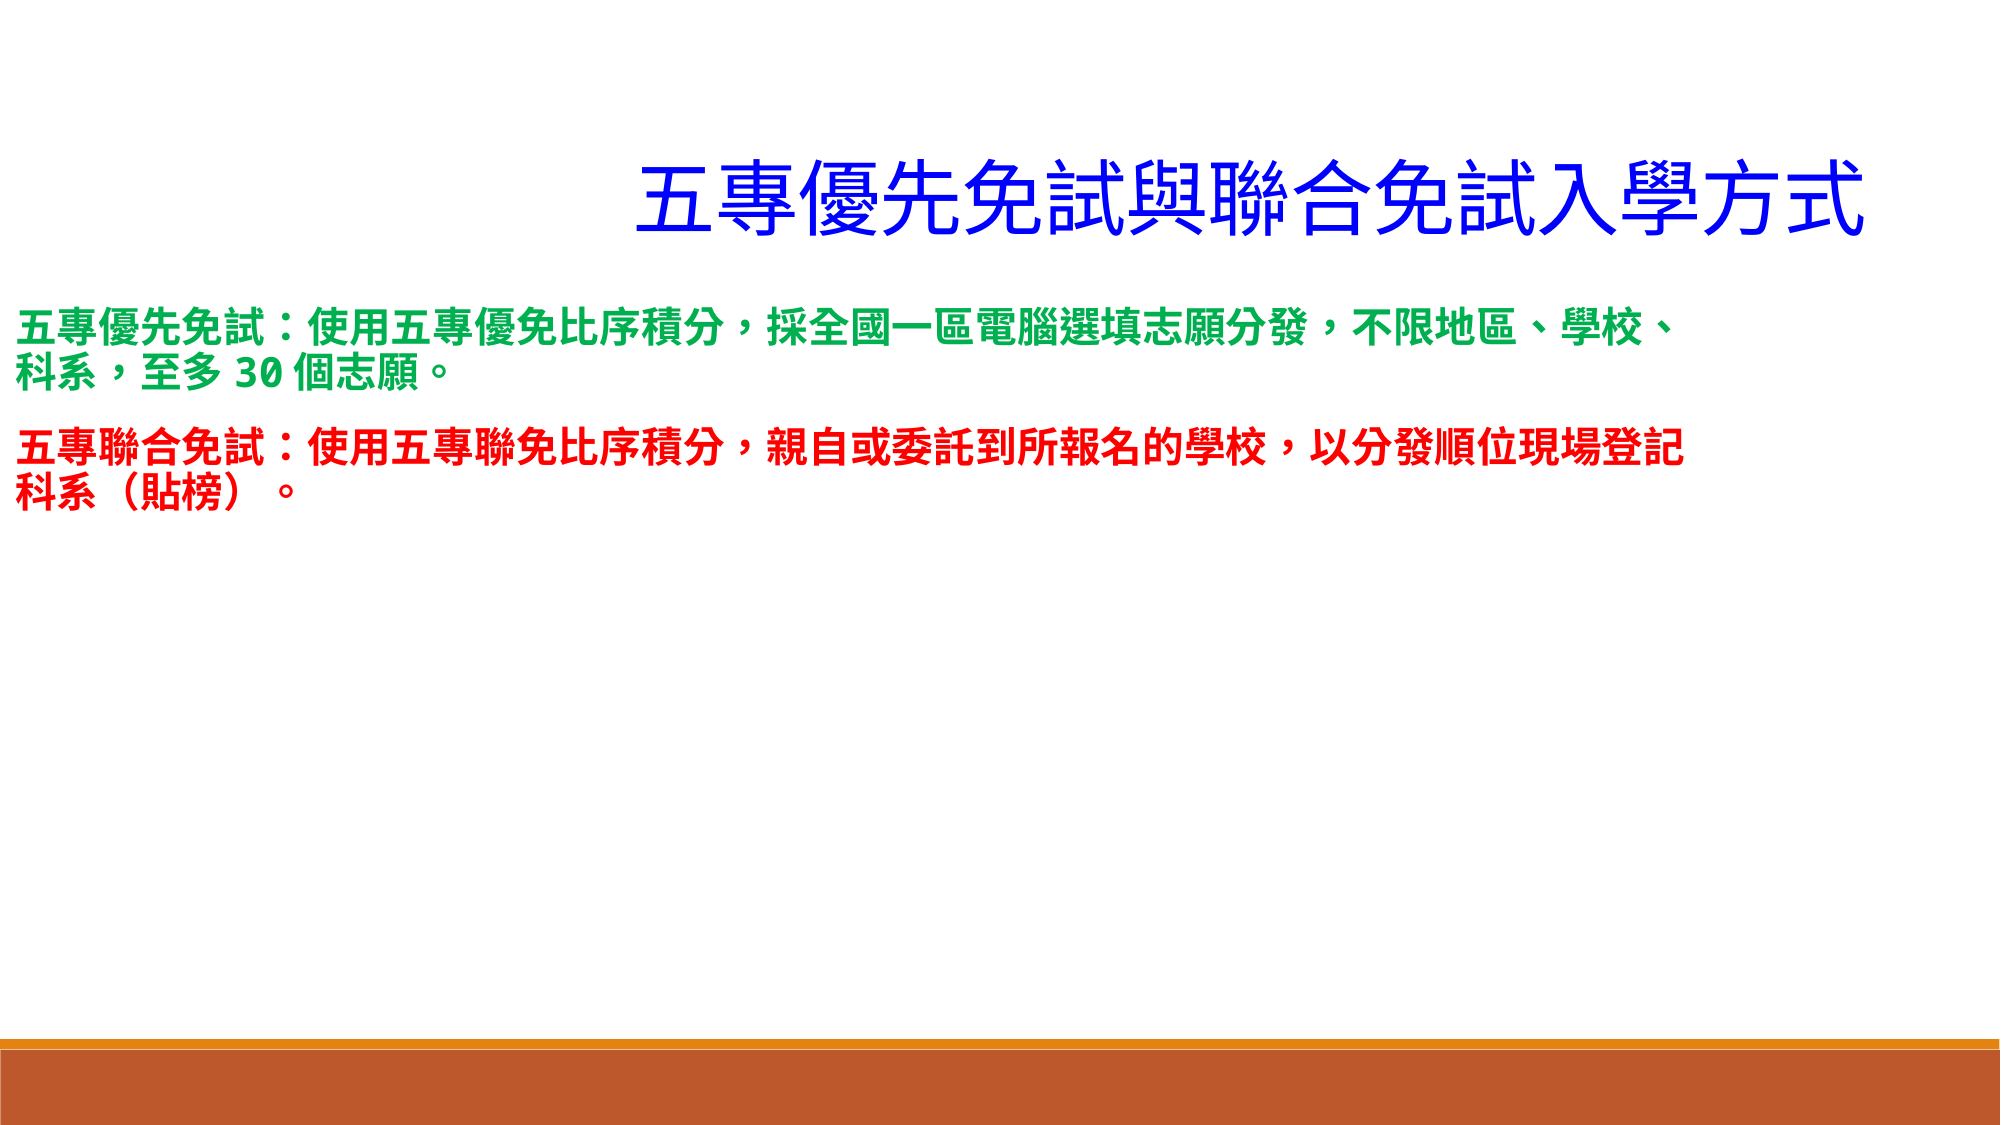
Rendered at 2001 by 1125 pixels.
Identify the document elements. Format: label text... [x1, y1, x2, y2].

title 五專優先免試與聯合免試入學方式 [617, 66, 2000, 254]
list 五專優先免試：使用五專優免比序積分，採全國一區電腦選填志願分發，不限地區、學校、科系，至多30個志願。 五專聯合免試：使用五專聯免比序積分，親自或委託到所報名的學校，以分發順位現場登記科系（貼榜）。 [0, 299, 1725, 1014]
text_box [1325, 1042, 1675, 1103]
